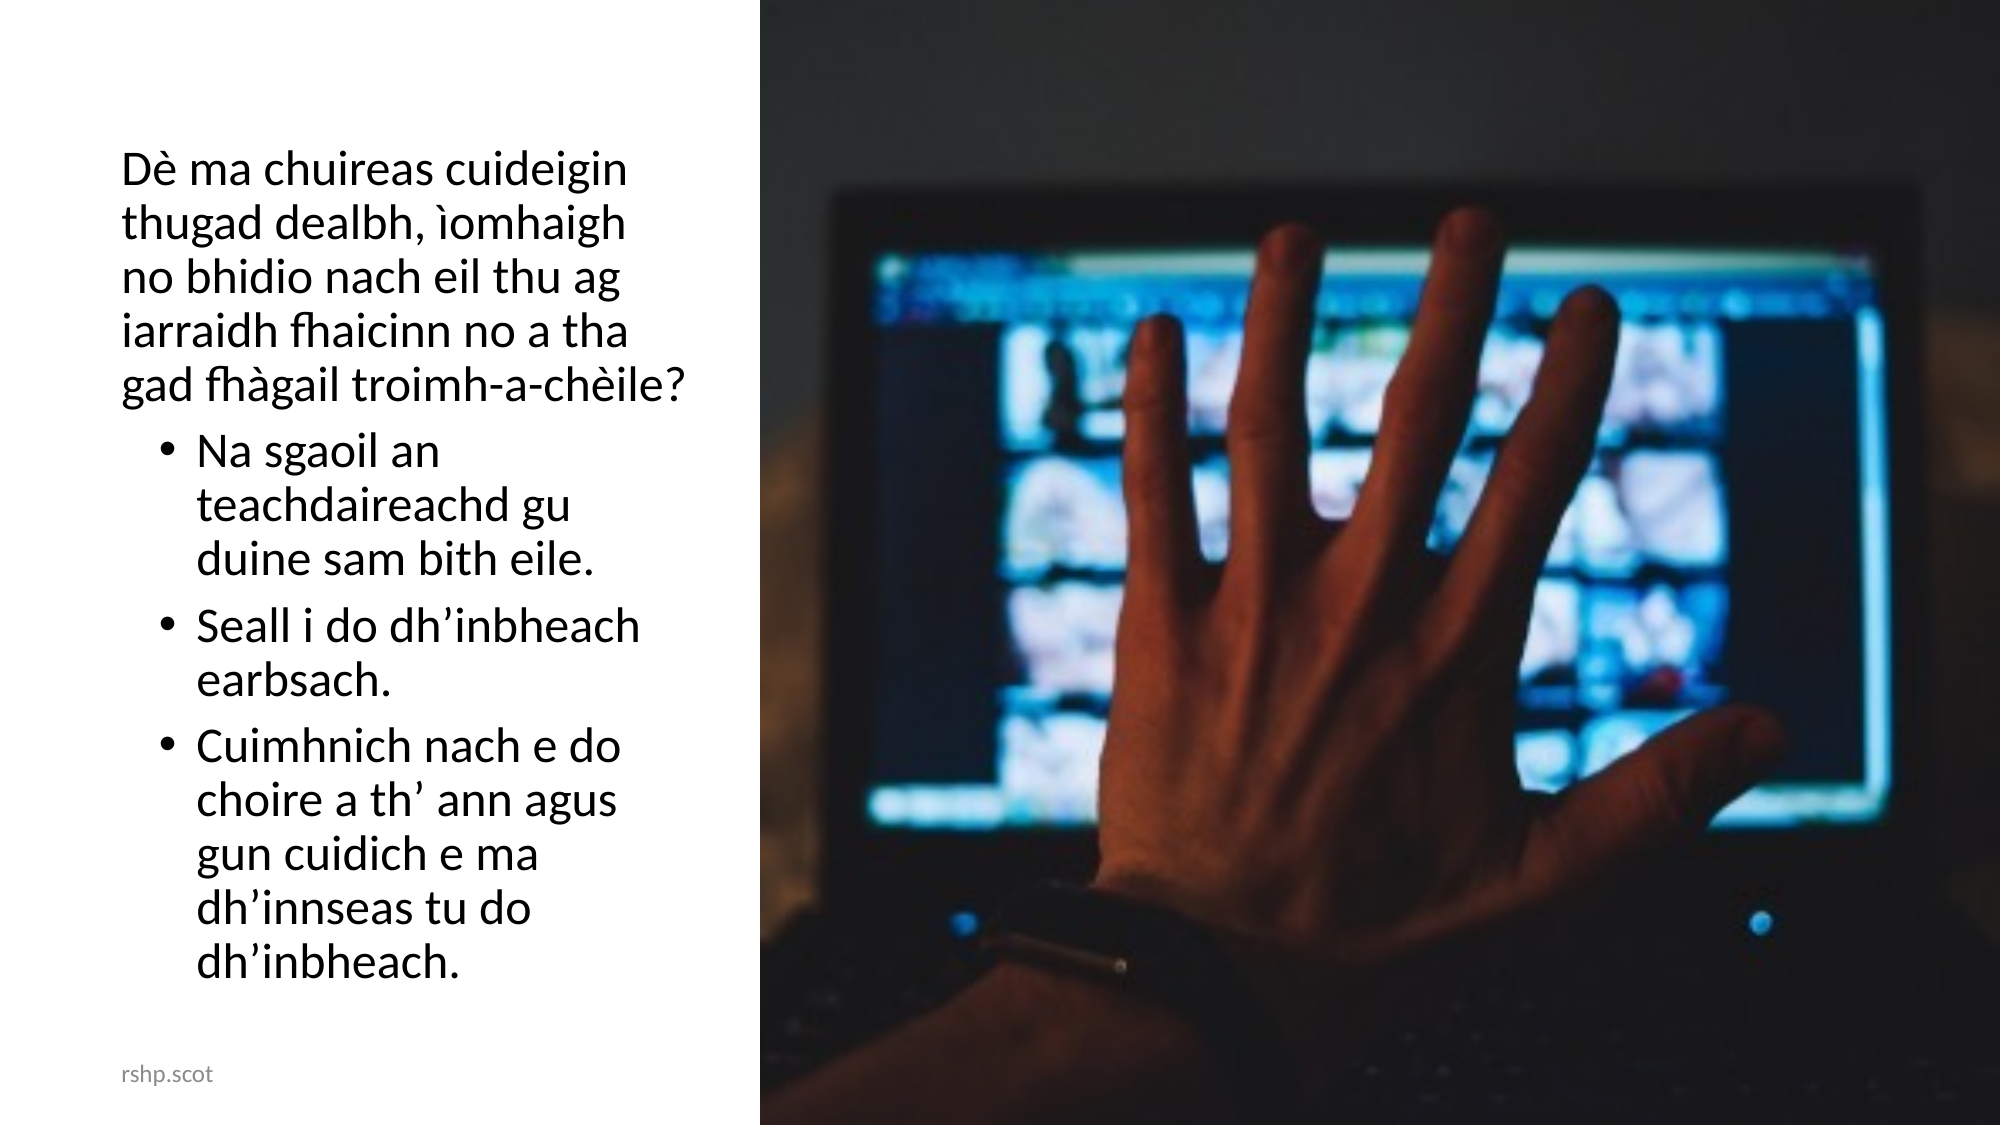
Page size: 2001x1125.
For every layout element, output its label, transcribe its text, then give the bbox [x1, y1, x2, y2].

text_box Dè ma chuireas cuideigin thugad dealbh, ìomhaigh no bhidio nach eil thu ag iarraidh fhaicinn no a tha gad fhàgail troimh-a-chèile? Na sgaoil an teachdaireachd gu duine sam bith eile. Seall i do dh’inbheach earbsach. Cuimhnich nach e do choire a th’ ann agus gun cuidich e ma dh’innseas tu do dh’inbheach. [106, 134, 706, 756]
footer rshp.scot [106, 1042, 706, 1103]
picture [760, 0, 2000, 1125]
